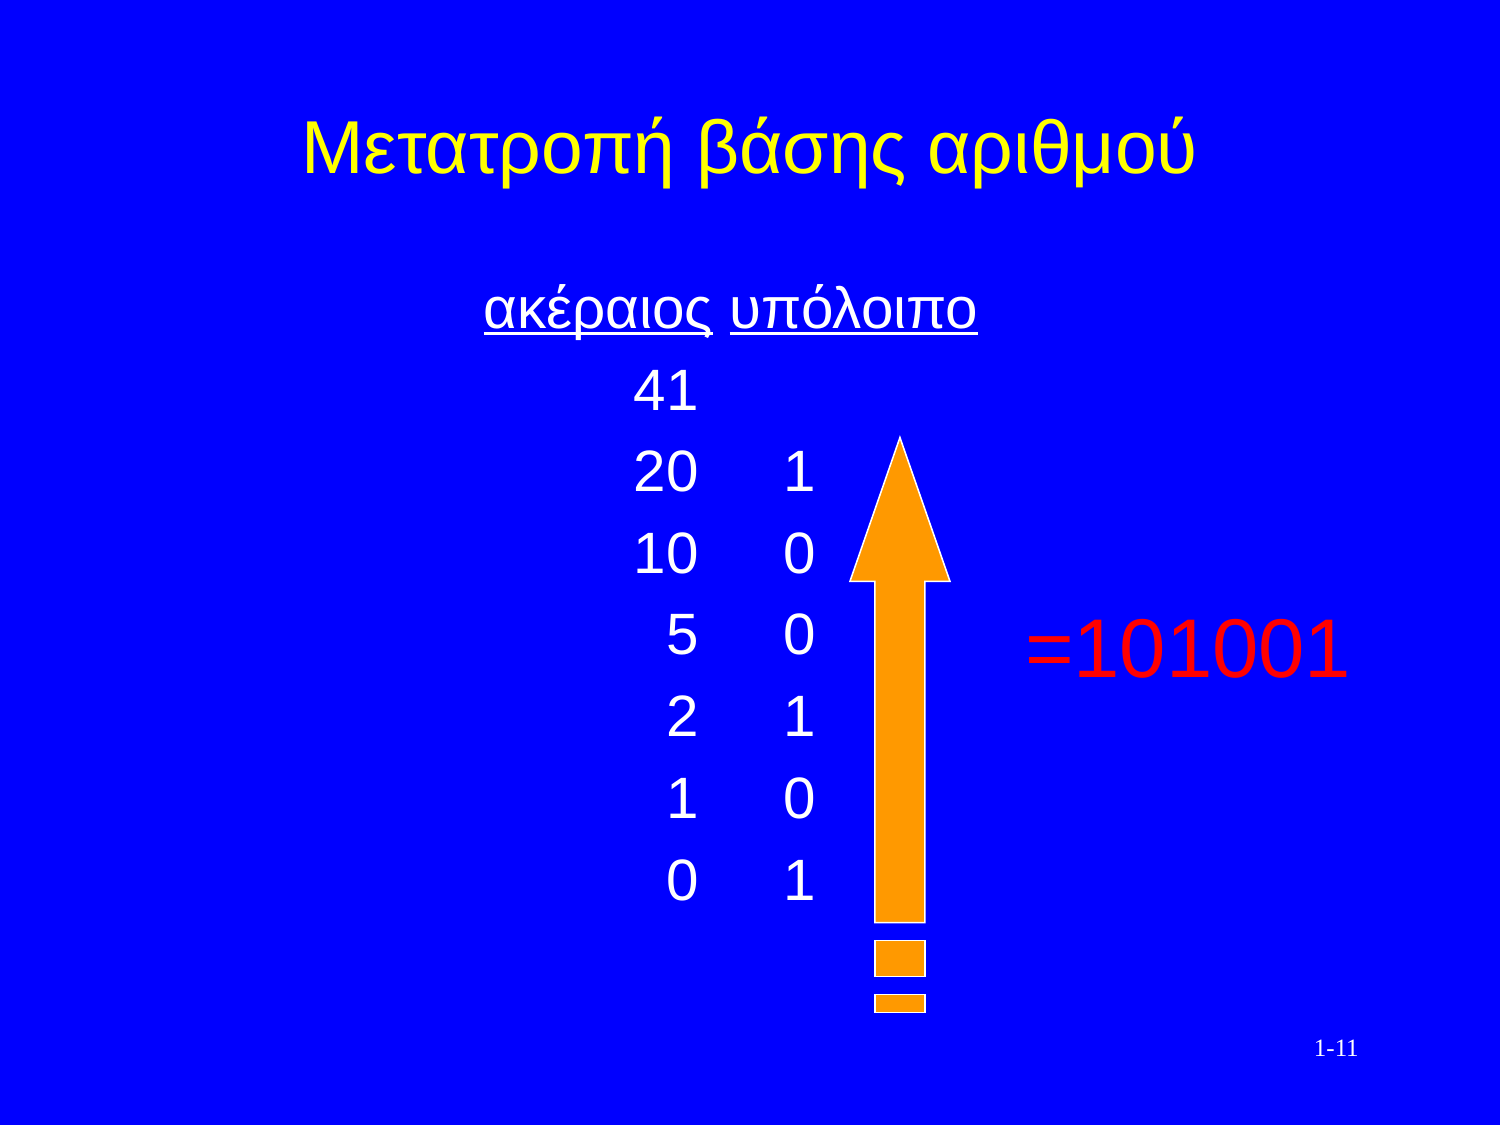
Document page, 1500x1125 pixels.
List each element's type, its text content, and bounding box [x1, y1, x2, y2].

text_box =101001 [1010, 586, 1367, 702]
text_box [849, 437, 950, 923]
title Μετατροπή βάσης αριθμού [112, 49, 1388, 238]
text_box [874, 940, 925, 977]
text_box [874, 994, 925, 1013]
list ακέραιος υπόλοιπο 41 20 1 10 0 5 0 2 1 1 0 0 1 [112, 262, 1388, 938]
